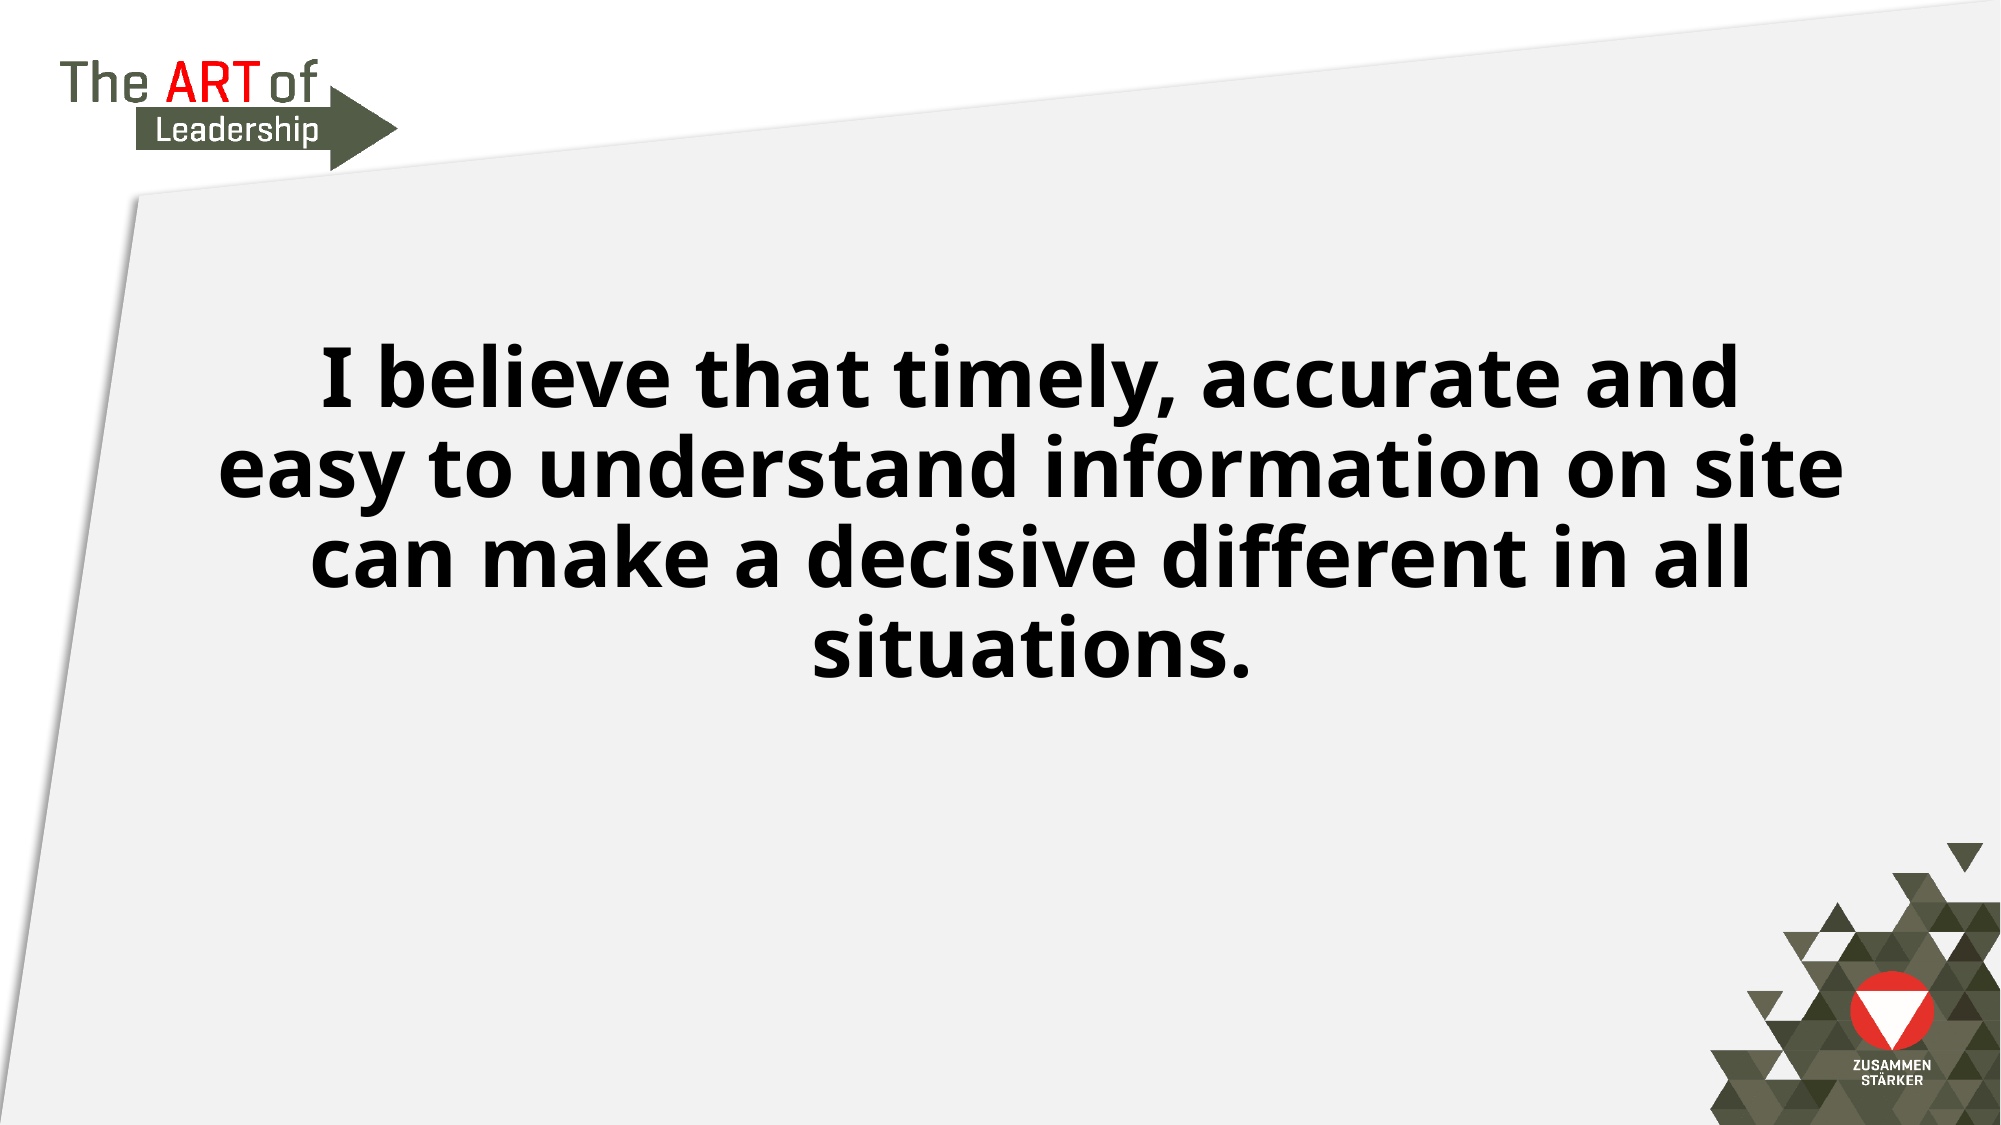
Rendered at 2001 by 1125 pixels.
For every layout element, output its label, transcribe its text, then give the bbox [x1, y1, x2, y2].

list I believe that timely, accurate and easy to understand information on site can make a decisive different in all situations. [202, 328, 1863, 899]
picture [1710, 843, 2001, 1125]
picture [60, 59, 398, 171]
